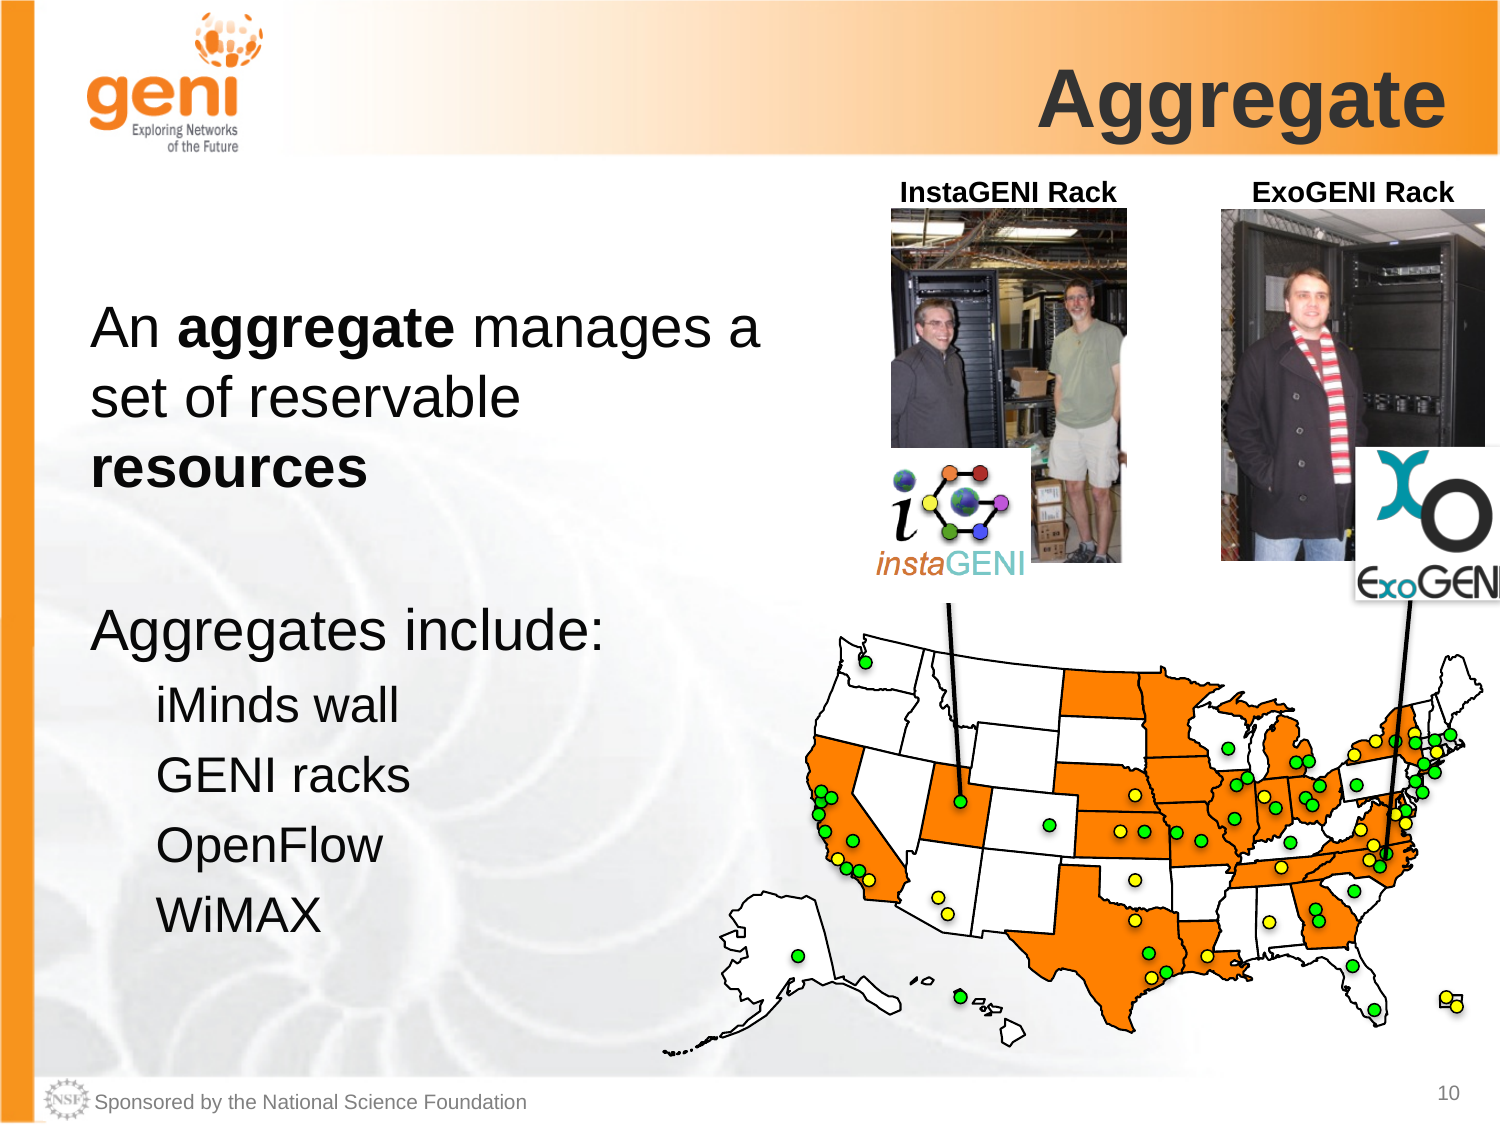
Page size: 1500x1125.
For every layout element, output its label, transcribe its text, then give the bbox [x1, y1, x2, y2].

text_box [1384, 610, 1417, 861]
text_box ExoGENI Rack [1224, 166, 1483, 208]
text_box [662, 634, 1483, 1056]
picture [0, 0, 1500, 1125]
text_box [944, 612, 961, 796]
text_box InstaGENI Rack [885, 166, 1133, 216]
list An aggregate manages a set of reservable resources Aggregates include: iMinds wall GENI racks OpenFlow WiMAX [74, 199, 832, 1051]
title Aggregate [112, 0, 1463, 188]
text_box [1355, 446, 1500, 601]
